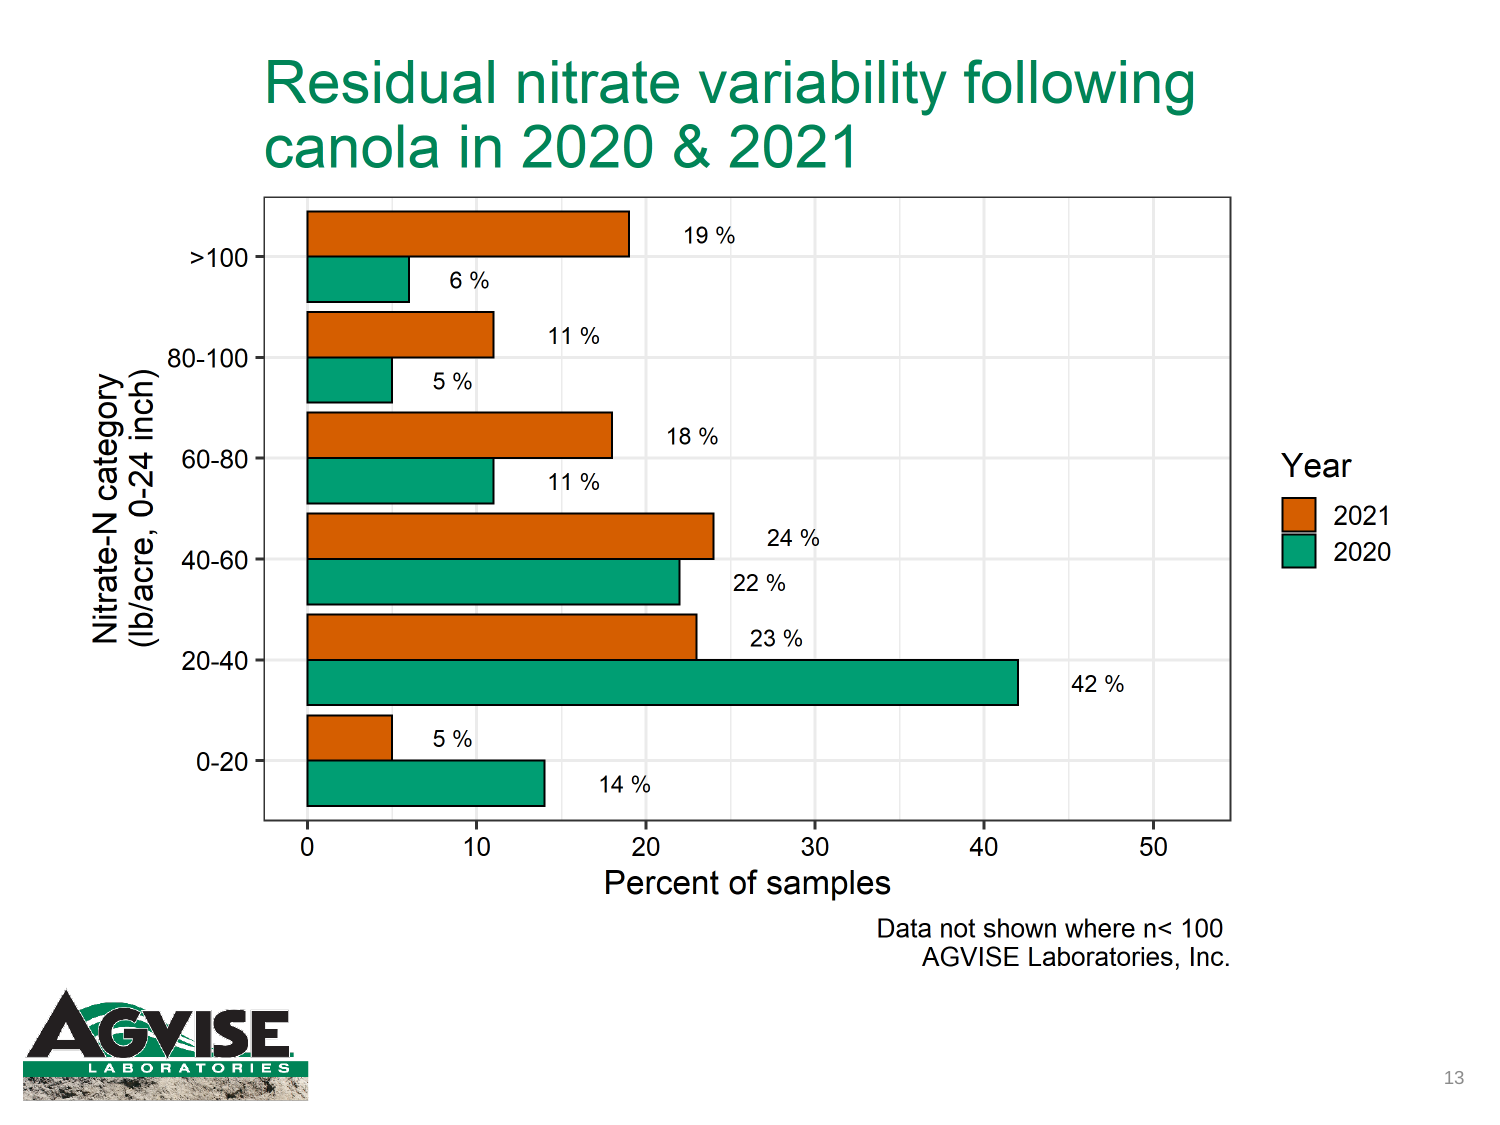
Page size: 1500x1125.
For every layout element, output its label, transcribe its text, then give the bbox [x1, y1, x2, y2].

picture [0, 42, 1425, 1107]
slide_number 13 [1370, 1046, 1480, 1107]
